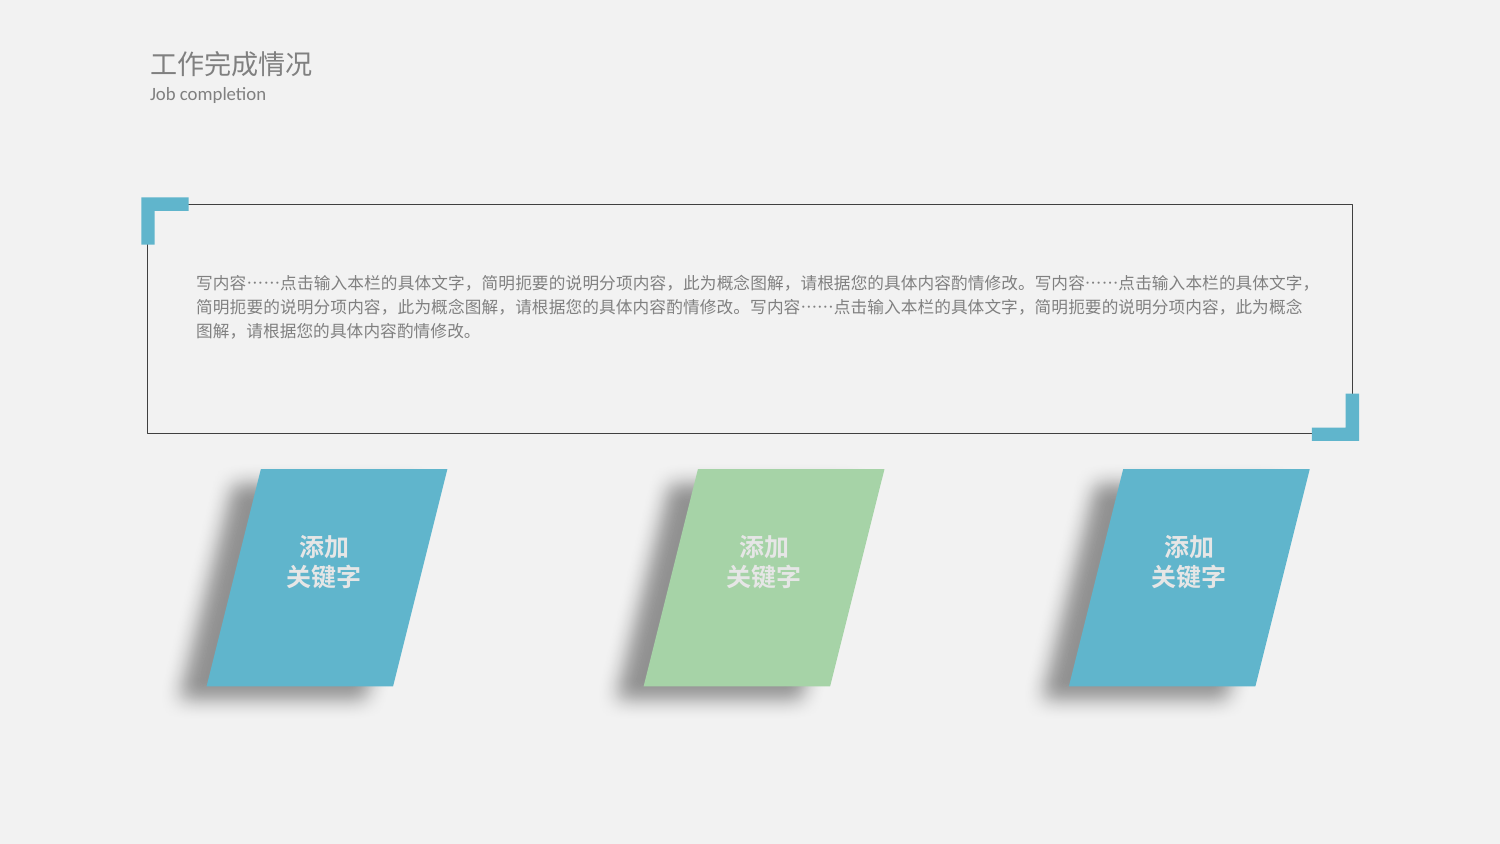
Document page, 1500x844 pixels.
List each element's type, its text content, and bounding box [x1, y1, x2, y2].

text_box [1068, 469, 1310, 687]
text_box [206, 469, 448, 687]
text_box 添加 关键字 [684, 531, 844, 592]
text_box [145, 203, 1355, 436]
text_box [139, 195, 191, 247]
text_box [1310, 392, 1361, 443]
text_box 写内容……点击输入本栏的具体文字，简明扼要的说明分项内容，此为概念图解，请根据您的具体内容酌情修改。写内容……点击输入本栏的具体文字，简明扼要的说明分项内容，此为概念图解，请根据您的具体内容酌情修改。写内容……点击输入本栏的具体文字，简明扼要的说明分项内容，此为概念图解，请根据您的具体内容酌情修改。 [196, 268, 1304, 341]
text_box [643, 469, 885, 687]
text_box 添加 关键字 [244, 531, 404, 592]
text_box 添加 关键字 [1109, 531, 1269, 592]
